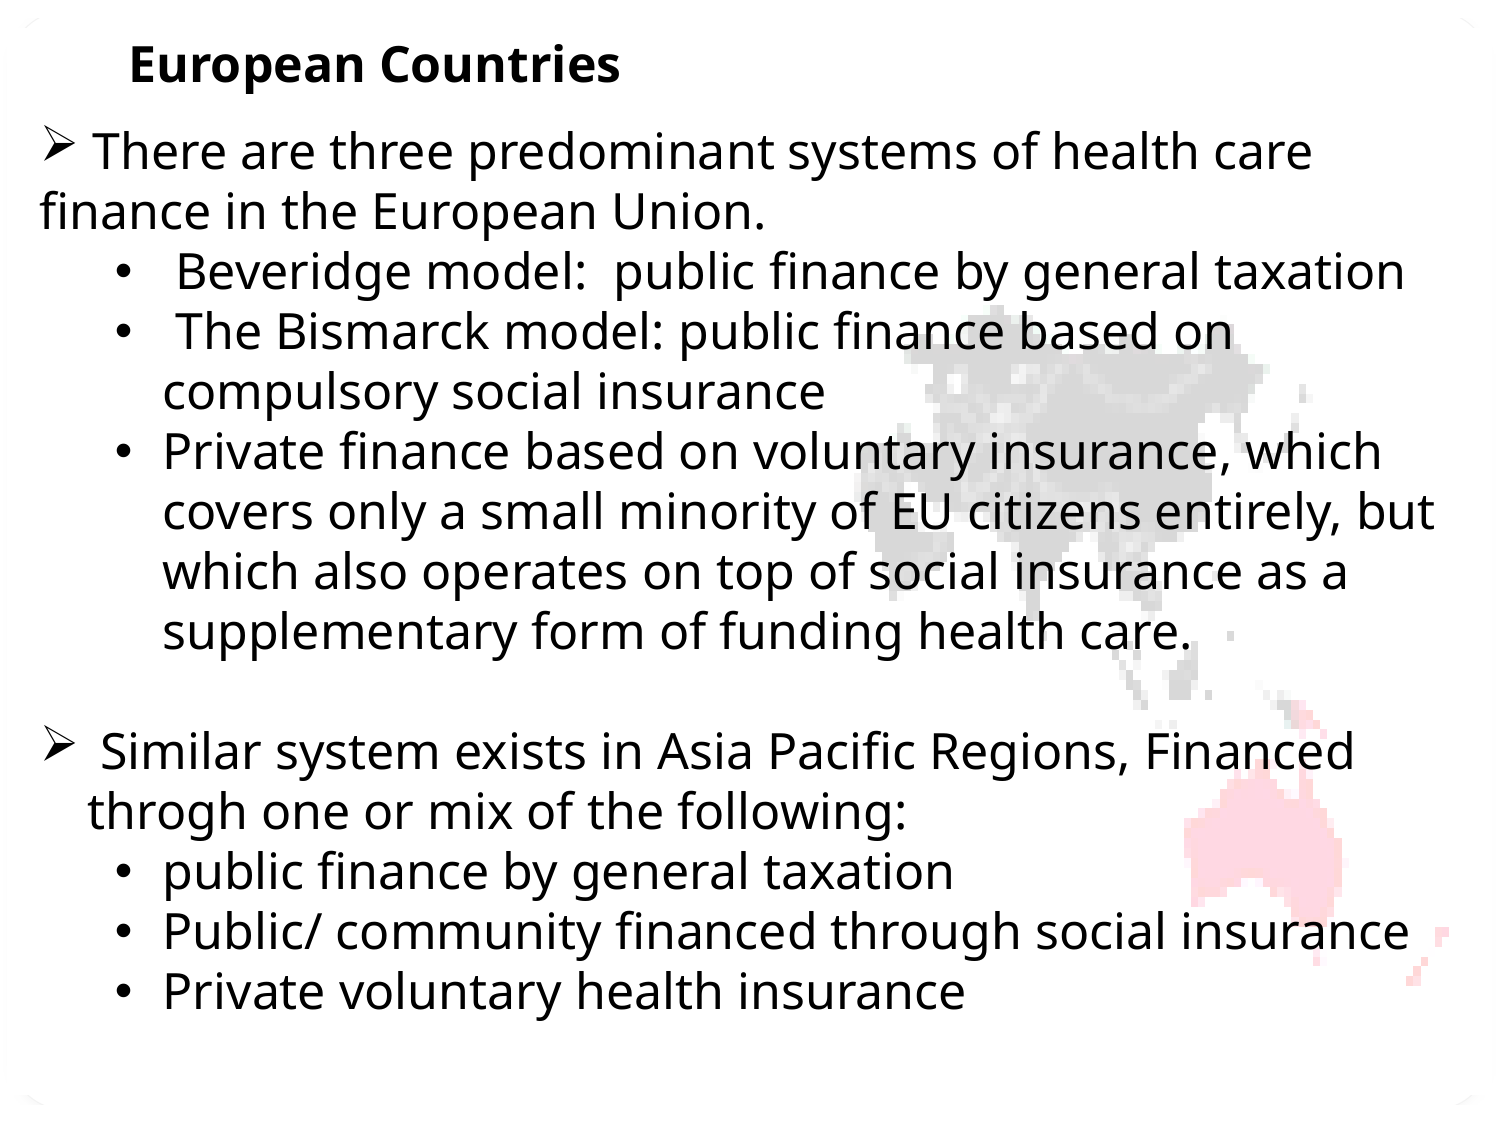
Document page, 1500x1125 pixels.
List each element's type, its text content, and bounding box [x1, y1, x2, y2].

text_box European Countries [87, 24, 663, 100]
text_box There are three predominant systems of health care finance in the European Union. Beveridge model: public finance by general taxation The Bismarck model: public finance based on compulsory social insurance Private finance based on voluntary insurance, which covers only a small minority of EU citizens entirely, but which also operates on top of social insurance as a supplementary form of funding health care. Similar system exists in Asia Pacific Regions, Financed throgh one or mix of the following: public finance by general taxation Public/ community financed through social insurance Private voluntary health insurance [24, 112, 1500, 1125]
